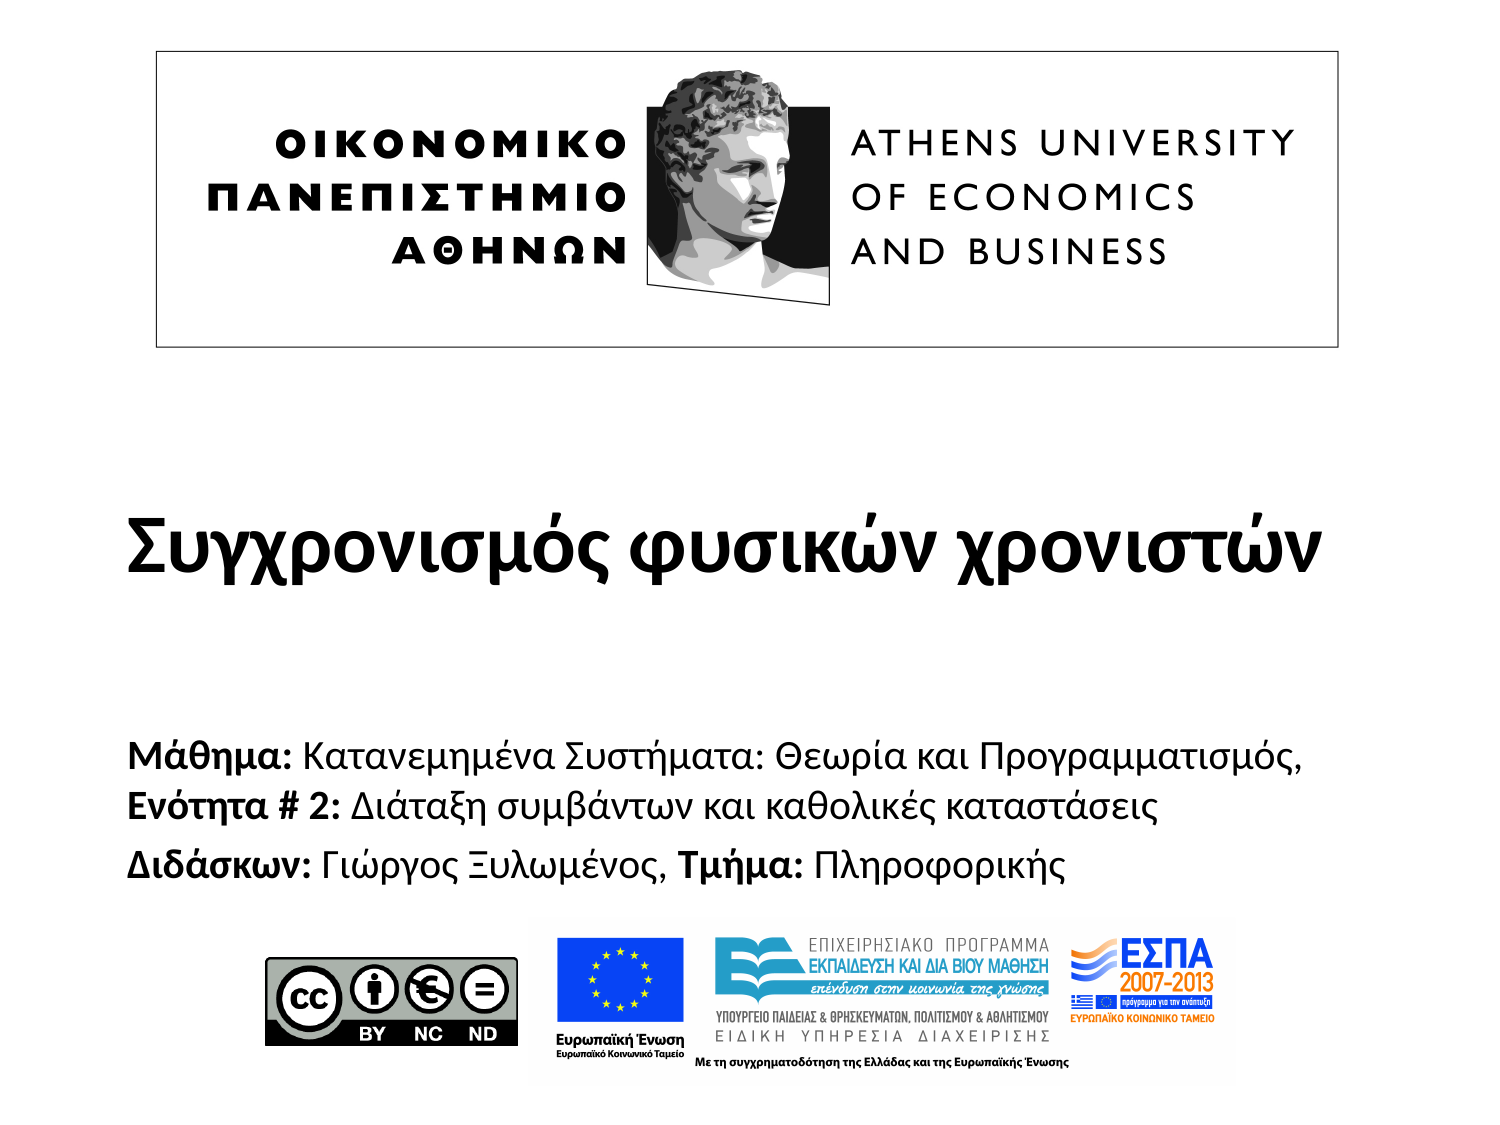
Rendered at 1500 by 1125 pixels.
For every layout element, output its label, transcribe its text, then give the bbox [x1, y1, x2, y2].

list Μάθημα: Κατανεμημένα Συστήματα: Θεωρία και Προγραμματισμός, Ενότητα # 2: Διάταξη συμβάντων και καθολικές καταστάσεις Διδάσκων: Γιώργος Ξυλωμένος, Τμήμα: Πληροφορικής [112, 706, 1388, 953]
picture [265, 957, 518, 1046]
title Συγχρονισμός φυσικών χρονιστών [112, 481, 1388, 706]
picture [147, 42, 1347, 356]
picture [528, 916, 1237, 1086]
